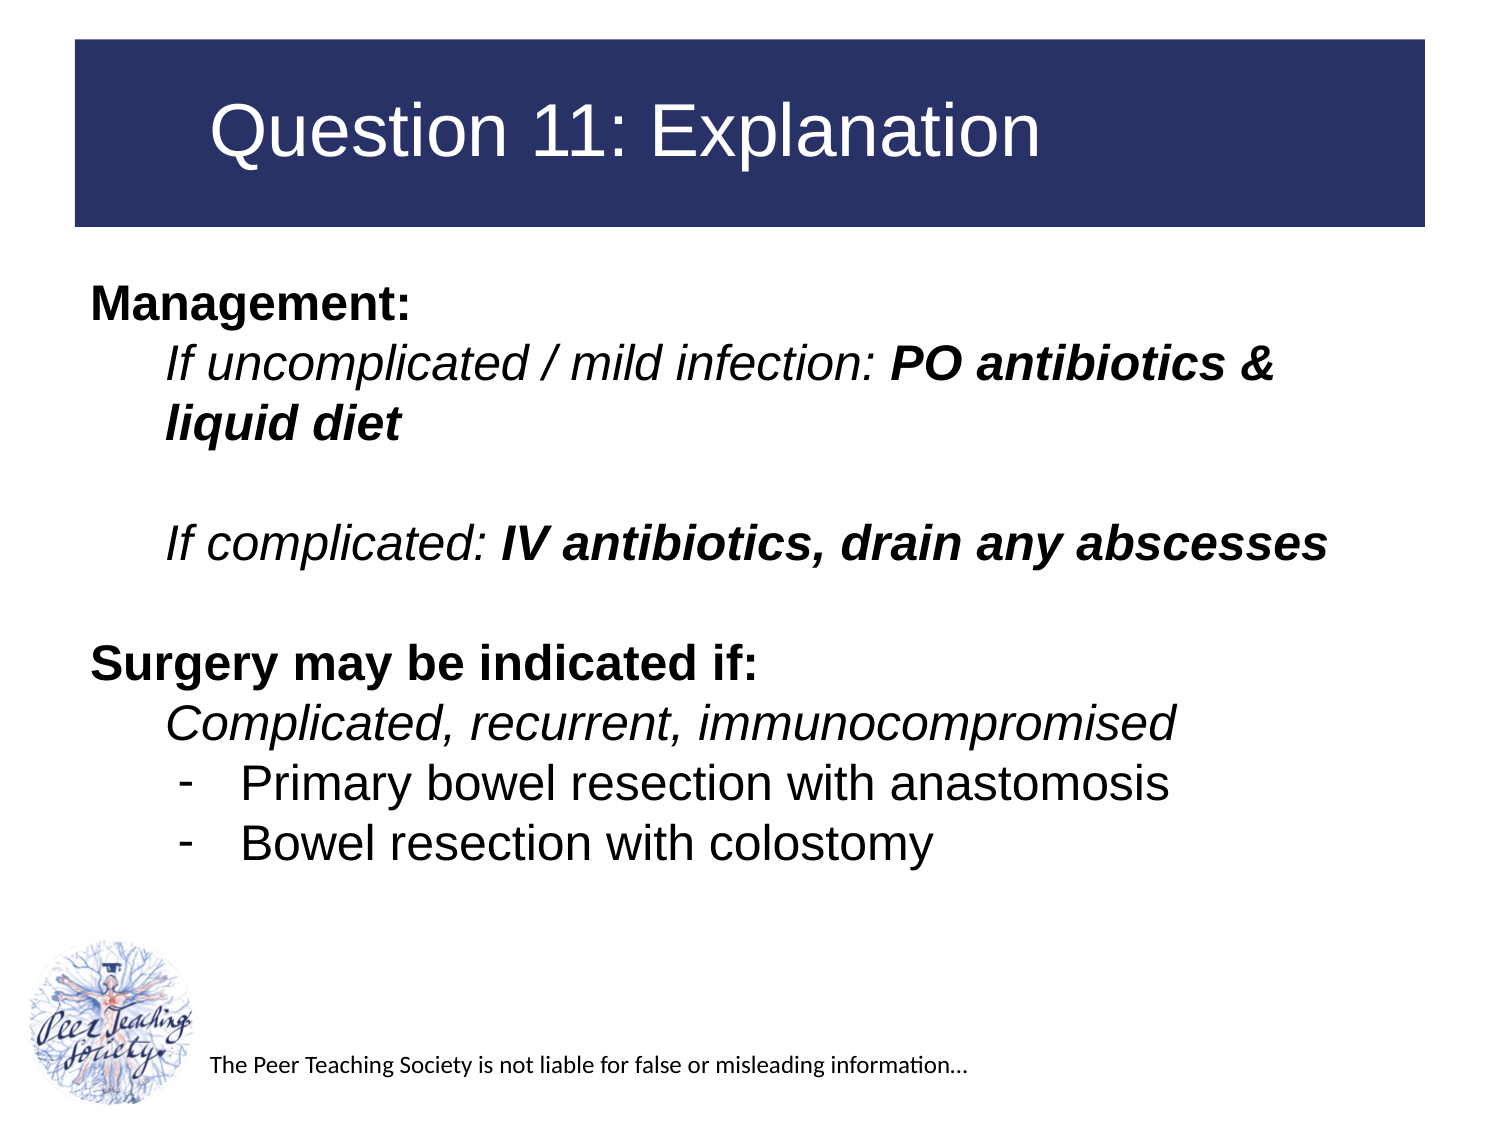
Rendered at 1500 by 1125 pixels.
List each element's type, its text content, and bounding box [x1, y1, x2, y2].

text_box [74, 39, 1425, 227]
picture [26, 938, 195, 1108]
list Management: If uncomplicated / mild infection: PO antibiotics & liquid diet If complicated: IV antibiotics, drain any abscesses Surgery may be indicated if: Complicated, recurrent, immunocompromised Primary bowel resection with anastomosis Bowel resection with colostomy [75, 262, 1425, 1005]
text_box The Peer Teaching Society is not liable for false or misleading information… [201, 1040, 1026, 1087]
text_box Question 11: Explanation [194, 73, 1229, 179]
